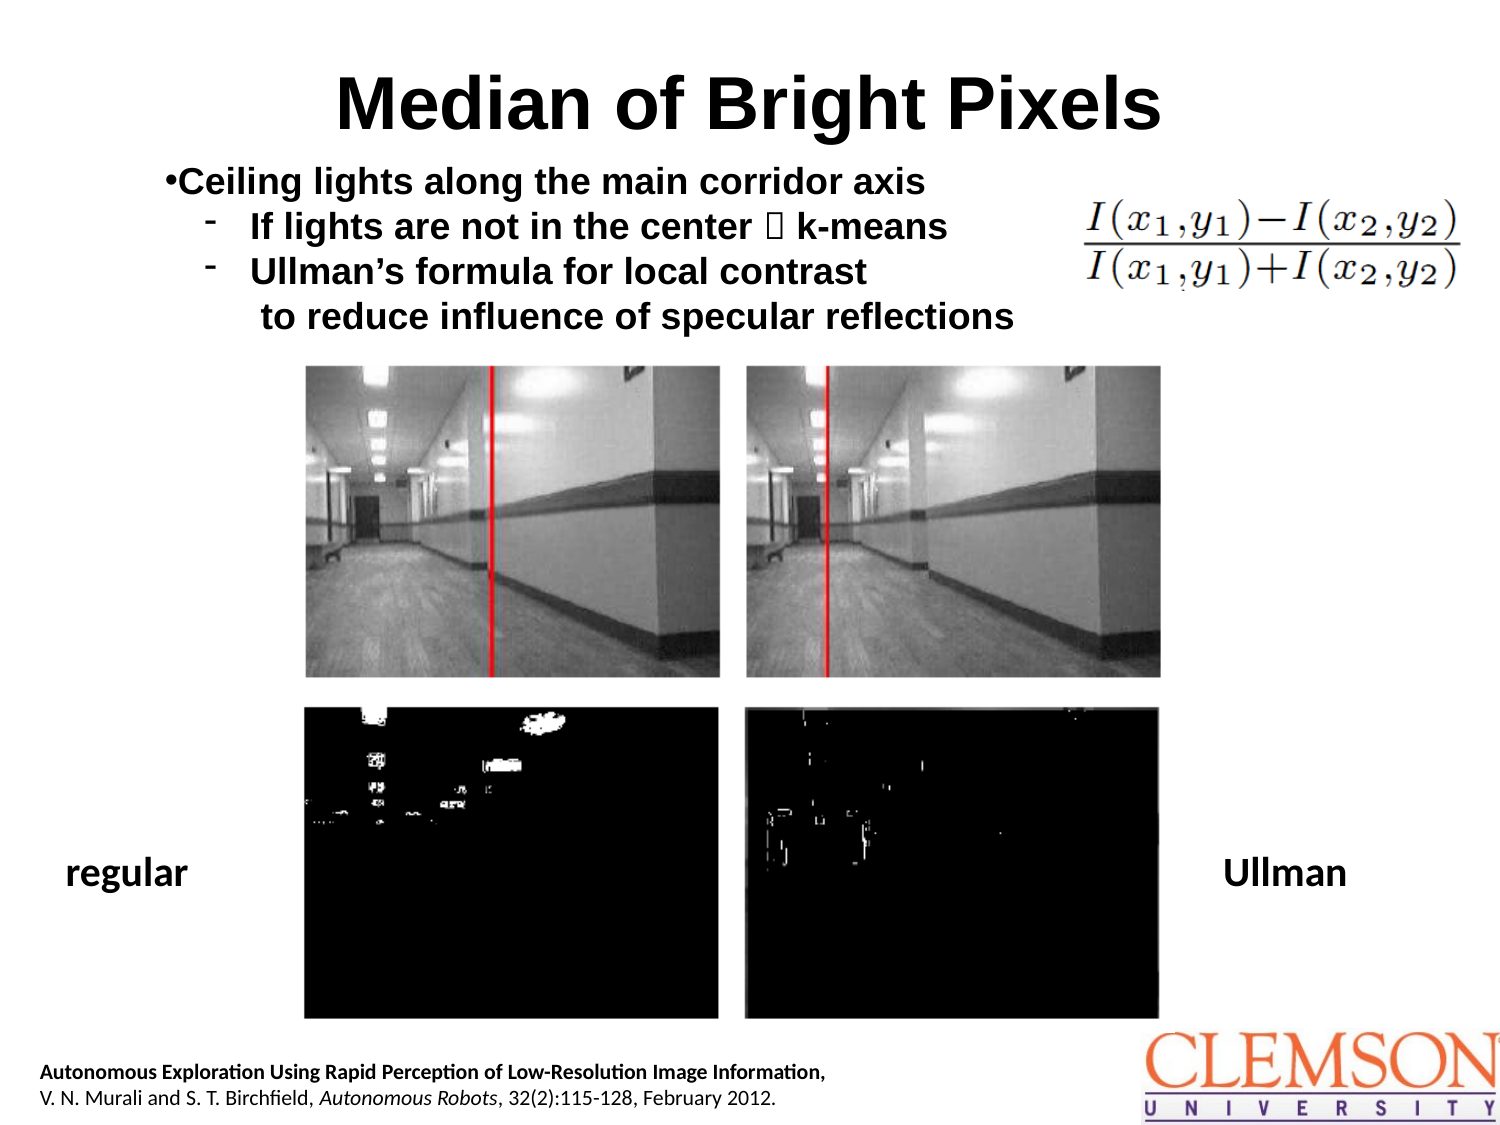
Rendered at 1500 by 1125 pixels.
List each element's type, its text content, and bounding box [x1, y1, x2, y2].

picture [291, 349, 1500, 1125]
text_box regular [50, 837, 204, 903]
text_box Ullman [1208, 837, 1363, 903]
text_box Ceiling lights along the main corridor axis If lights are not in the center  k-means Ullman’s formula for local contrast to reduce influence of specular reflections [149, 149, 1363, 390]
text_box Autonomous Exploration Using Rapid Perception of Low-Resolution Image Information, V. N. Murali and S. T. Birchfield, Autonomous Robots, 32(2):115-128, February 2012. [24, 1049, 1038, 1125]
picture [1074, 199, 1463, 291]
title Median of Bright Pixels [75, 47, 1425, 235]
